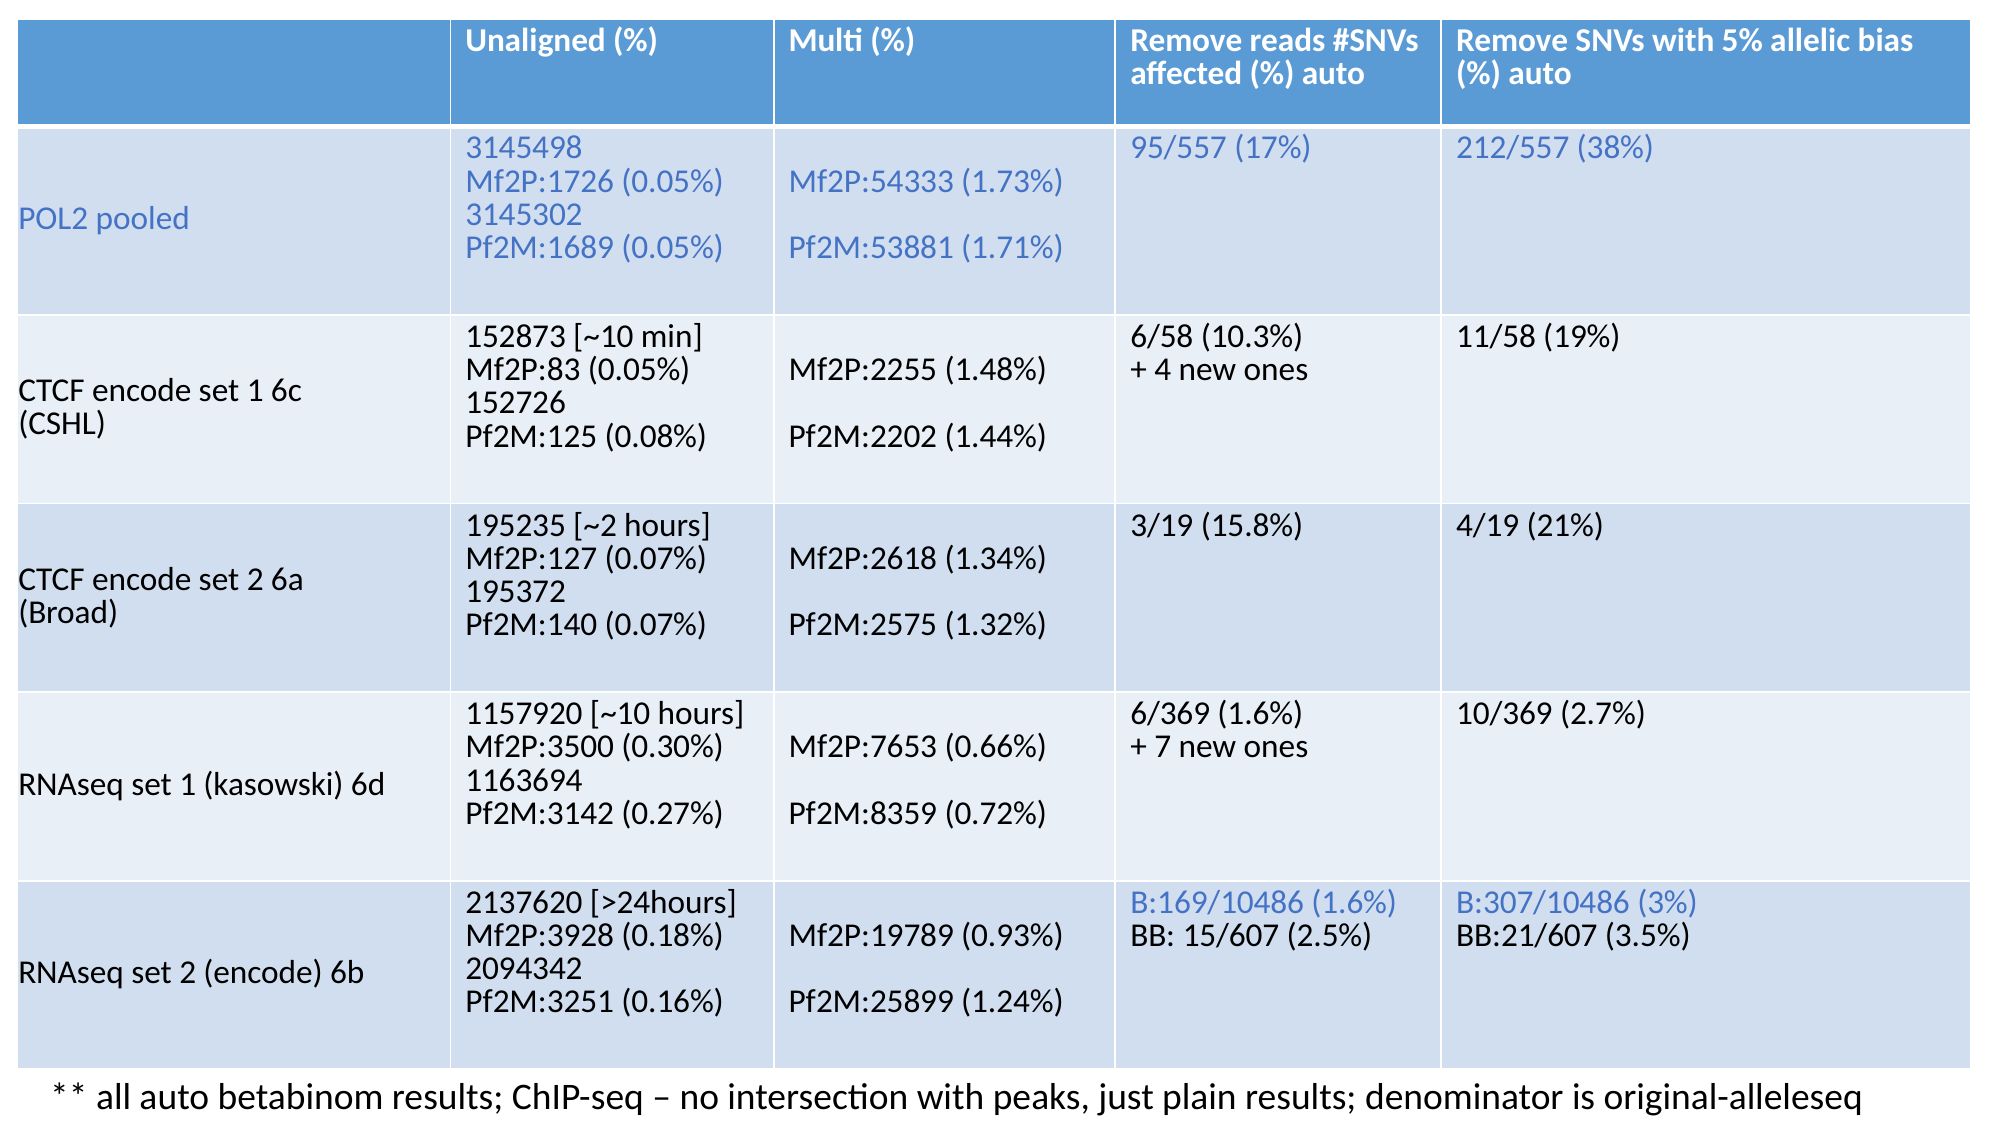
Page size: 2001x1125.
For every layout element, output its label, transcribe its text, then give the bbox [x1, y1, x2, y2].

table_header [18, 20, 450, 124]
table_header Remove SNVs with 5% allelic bias (%) auto [1442, 20, 1970, 124]
table_cell 3145498 Mf2P:1726 (0.05%) 3145302 Pf2M:1689 (0.05%) [451, 129, 773, 314]
table_cell 152873 [~10 min] Mf2P:83 (0.05%) 152726 Pf2M:125 (0.08%) [451, 316, 773, 503]
table_cell 212/557 (38%) [1442, 129, 1970, 314]
table_cell B:169/10486 (1.6%) BB: 15/607 (2.5%) [1116, 882, 1440, 1064]
table_cell 6/58 (10.3%) + 4 new ones [1116, 316, 1440, 503]
table_cell 95/557 (17%) [1116, 129, 1440, 314]
text_box ** all auto betabinom results; ChIP-seq – no intersection with peaks, just plain results; denominator is original-alleleseq [35, 1064, 1918, 1125]
table_cell Mf2P:2618 (1.34%) Pf2M:2575 (1.32%) [775, 504, 1114, 691]
table_cell 195235 [~2 hours] Mf2P:127 (0.07%) 195372 Pf2M:140 (0.07%) [451, 504, 773, 691]
table_cell Mf2P:2255 (1.48%) Pf2M:2202 (1.44%) [775, 316, 1114, 503]
table_cell 6/369 (1.6%) + 7 new ones [1116, 693, 1440, 880]
table_cell RNAseq set 2 (encode) 6b [18, 882, 450, 1068]
table_cell 3/19 (15.8%) [1116, 504, 1440, 691]
table_cell 2137620 [>24hours] Mf2P:3928 (0.18%) 2094342 Pf2M:3251 (0.16%) [451, 882, 773, 1064]
table_cell 10/369 (2.7%) [1442, 693, 1970, 880]
table_header Unaligned (%) [451, 20, 773, 124]
table_cell 4/19 (21%) [1442, 504, 1970, 691]
table_cell Mf2P:54333 (1.73%) Pf2M:53881 (1.71%) [775, 129, 1114, 314]
table_cell 1157920 [~10 hours] Mf2P:3500 (0.30%) 1163694 Pf2M:3142 (0.27%) [451, 693, 773, 880]
table_cell CTCF encode set 1 6c (CSHL) [18, 316, 450, 503]
table_cell Mf2P:19789 (0.93%) Pf2M:25899 (1.24%) [775, 882, 1114, 1064]
table_cell Mf2P:7653 (0.66%) Pf2M:8359 (0.72%) [775, 693, 1114, 880]
table_cell 11/58 (19%) [1442, 316, 1970, 503]
table_cell RNAseq set 1 (kasowski) 6d [18, 693, 450, 880]
table_cell CTCF encode set 2 6a (Broad) [18, 504, 450, 691]
table_cell B:307/10486 (3%) BB:21/607 (3.5%) [1442, 882, 1970, 1068]
table_header Multi (%) [775, 20, 1114, 124]
table_header Remove reads #SNVs affected (%) auto [1116, 20, 1440, 124]
table_cell POL2 pooled [18, 129, 450, 314]
